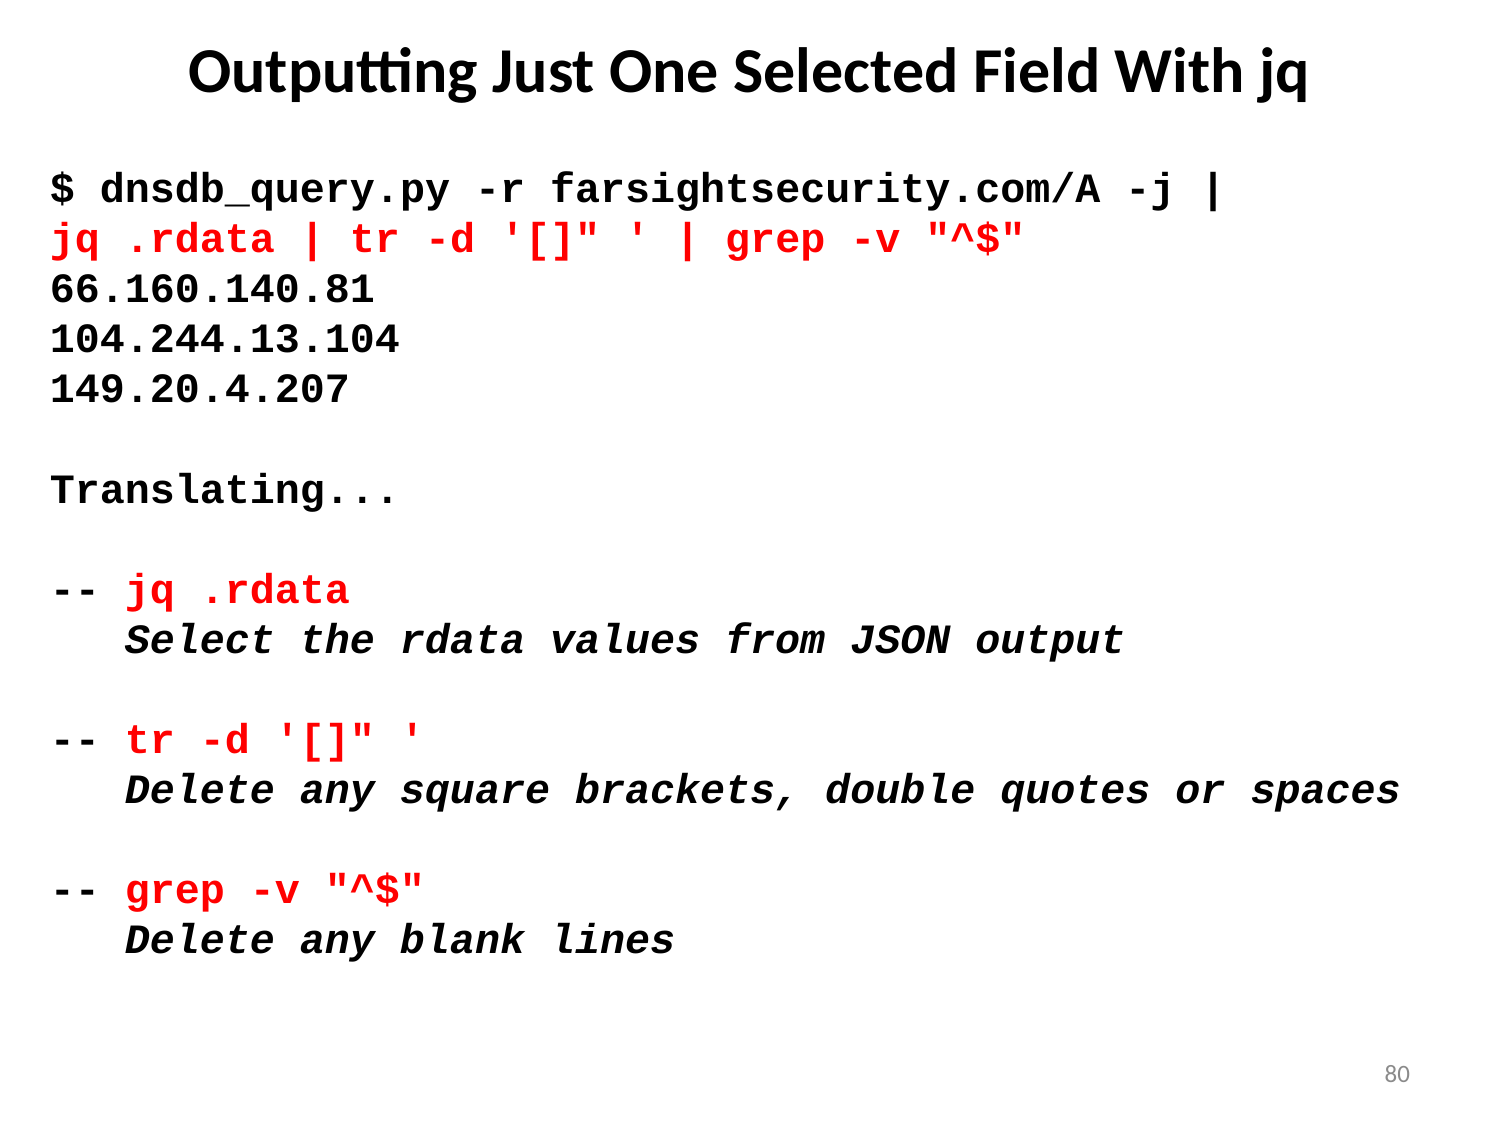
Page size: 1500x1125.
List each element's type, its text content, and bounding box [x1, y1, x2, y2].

list $ dnsdb_query.py -r farsightsecurity.com/A -j | jq .rdata | tr -d '[]" ' | grep -v "^$" 66.160.140.81 104.244.13.104 149.20.4.207 Translating... -- jq .rdata Select the rdata values from JSON output -- tr -d '[]" ' Delete any square brackets, double quotes or spaces -- grep -v "^$" Delete any blank lines [34, 153, 1473, 1097]
slide_number 80 [1074, 1042, 1425, 1103]
title Outputting Just One Selected Field With jq [0, 20, 1500, 113]
